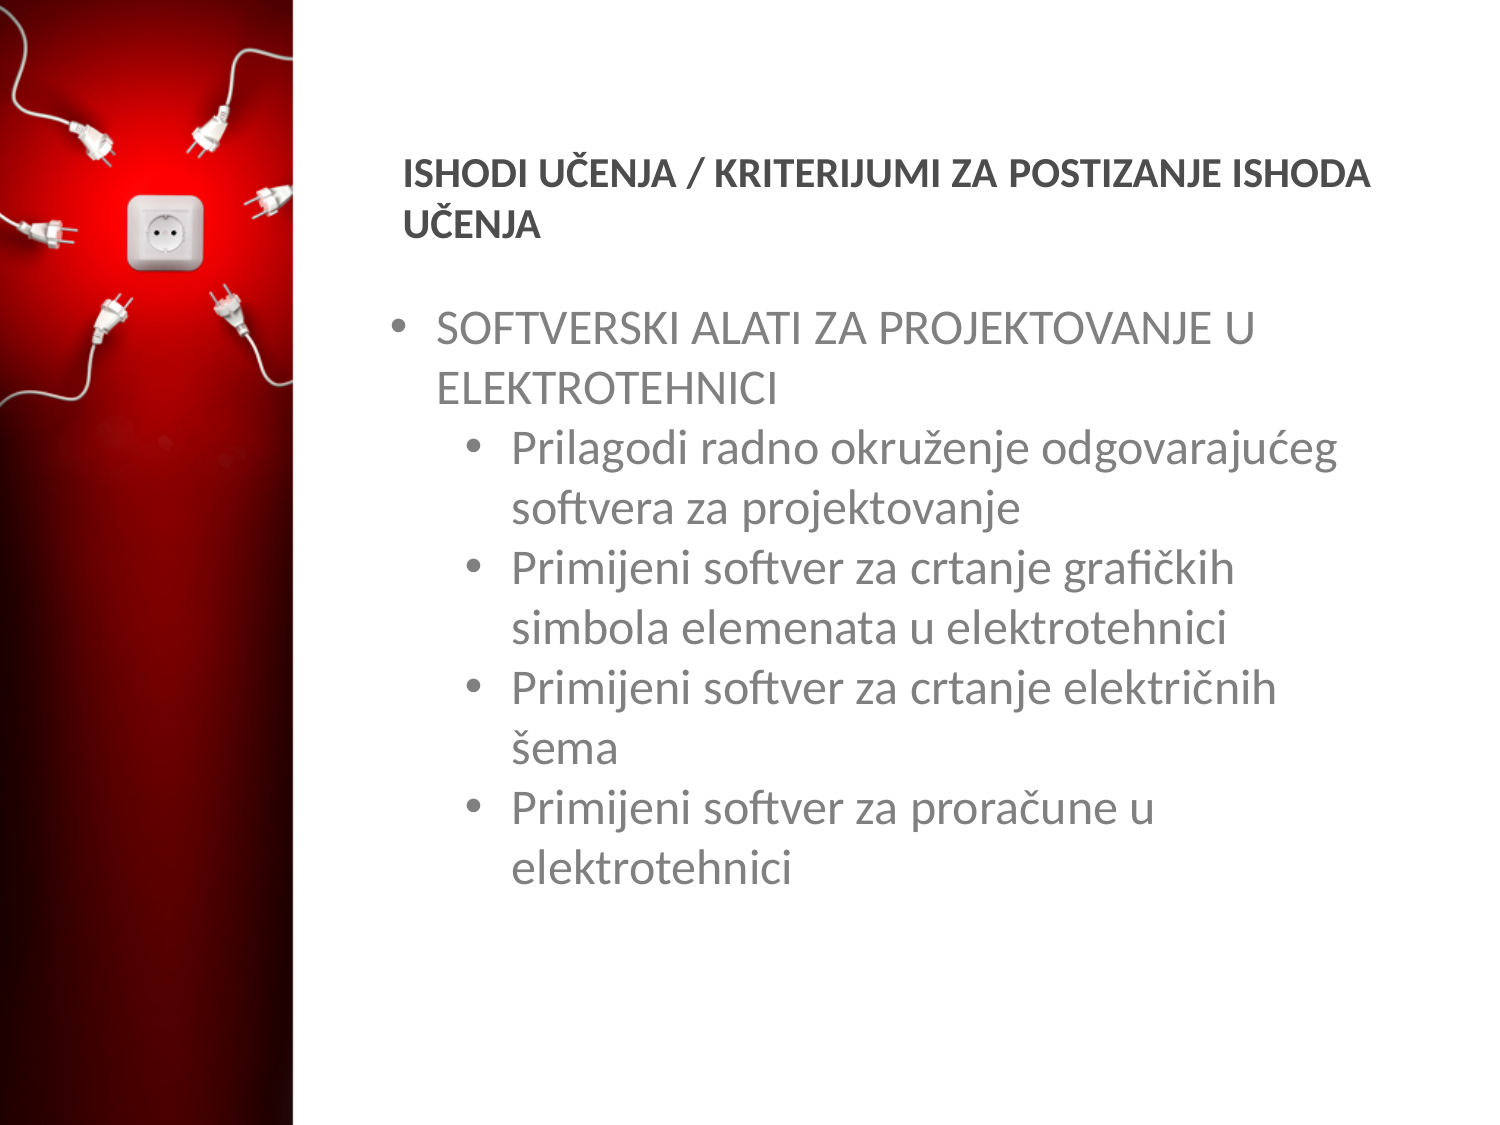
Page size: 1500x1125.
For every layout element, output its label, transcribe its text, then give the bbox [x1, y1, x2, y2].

title ISHODI UČENJA / KRITERIJUMI ZA POSTIZANJE ISHODA UČENJA [387, 137, 1463, 255]
text_box SOFTVERSKI ALATI ZA PROJEKTOVANJE U ELEKTROTEHNICI Prilagodi radno okruženje odgovarajućeg softvera za projektovanje Primijeni softver za crtanje grafičkih simbola elemenata u elektrotehnici Primijeni softver za crtanje električnih šema Primijeni softver za proračune u elektrotehnici [375, 287, 1375, 903]
picture [0, 0, 1500, 1125]
